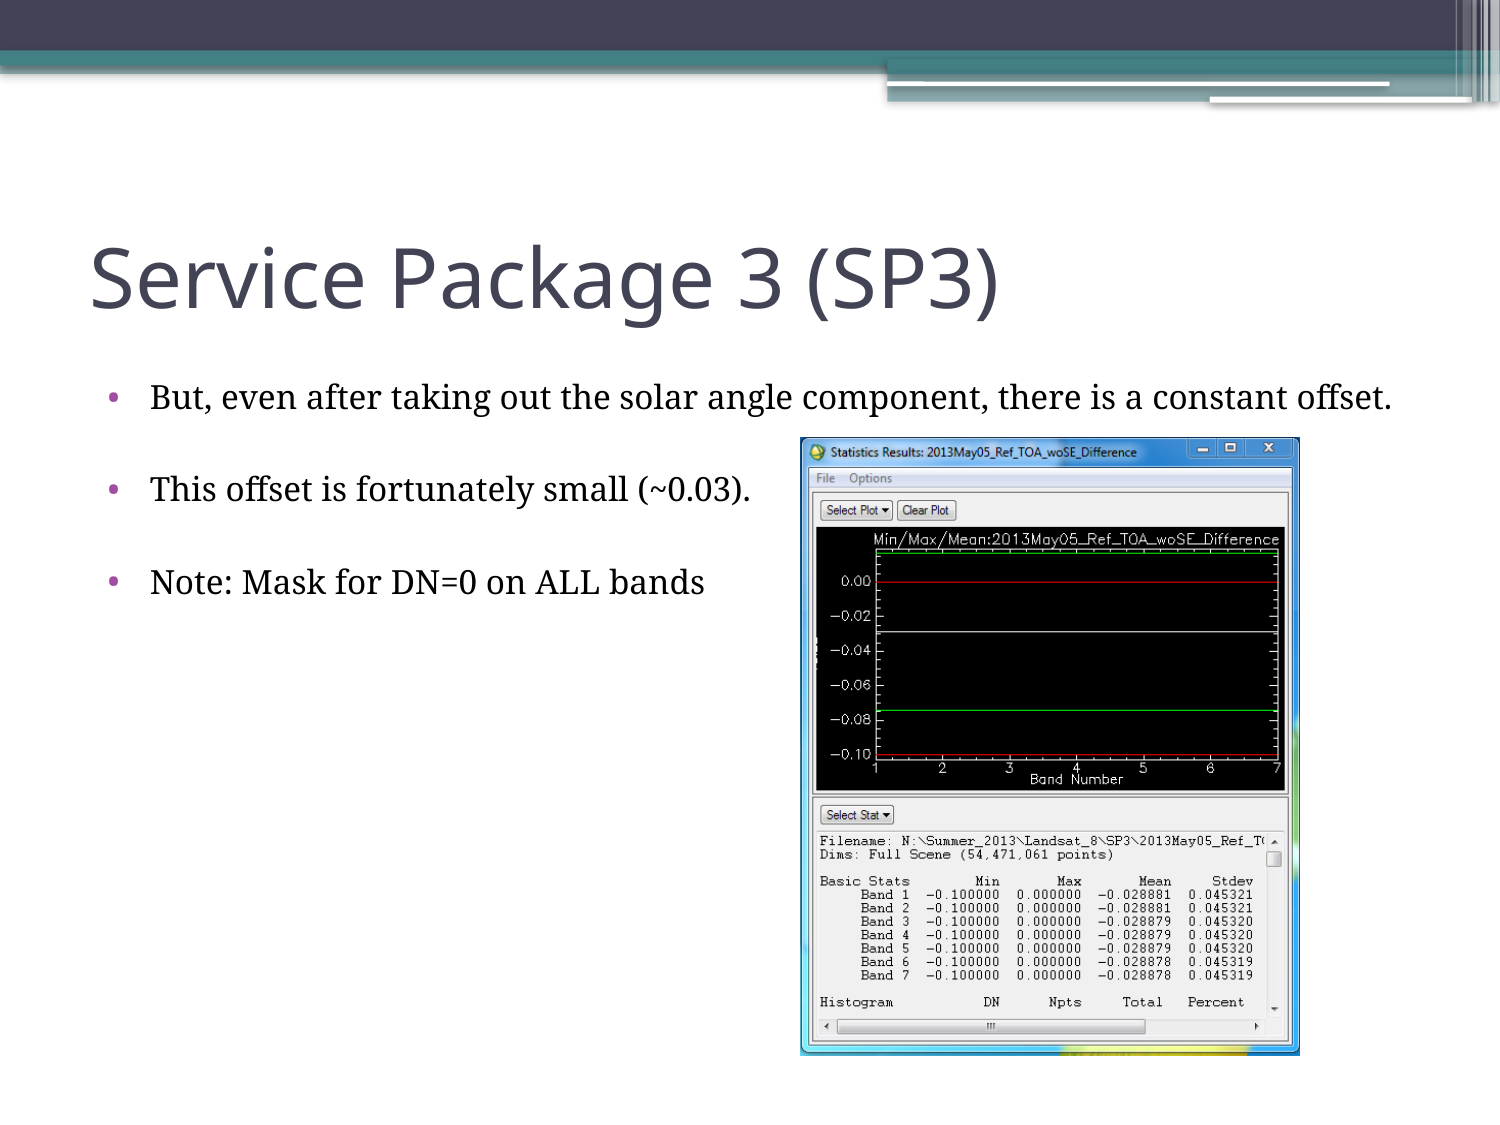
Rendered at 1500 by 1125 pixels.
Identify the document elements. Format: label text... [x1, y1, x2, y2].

list But, even after taking out the solar angle component, there is a constant offset. This offset is fortunately small (~0.03). Note: Mask for DN=0 on ALL bands [75, 368, 1425, 1079]
picture [799, 437, 1301, 1056]
title Service Package 3 (SP3) [75, 187, 1425, 363]
